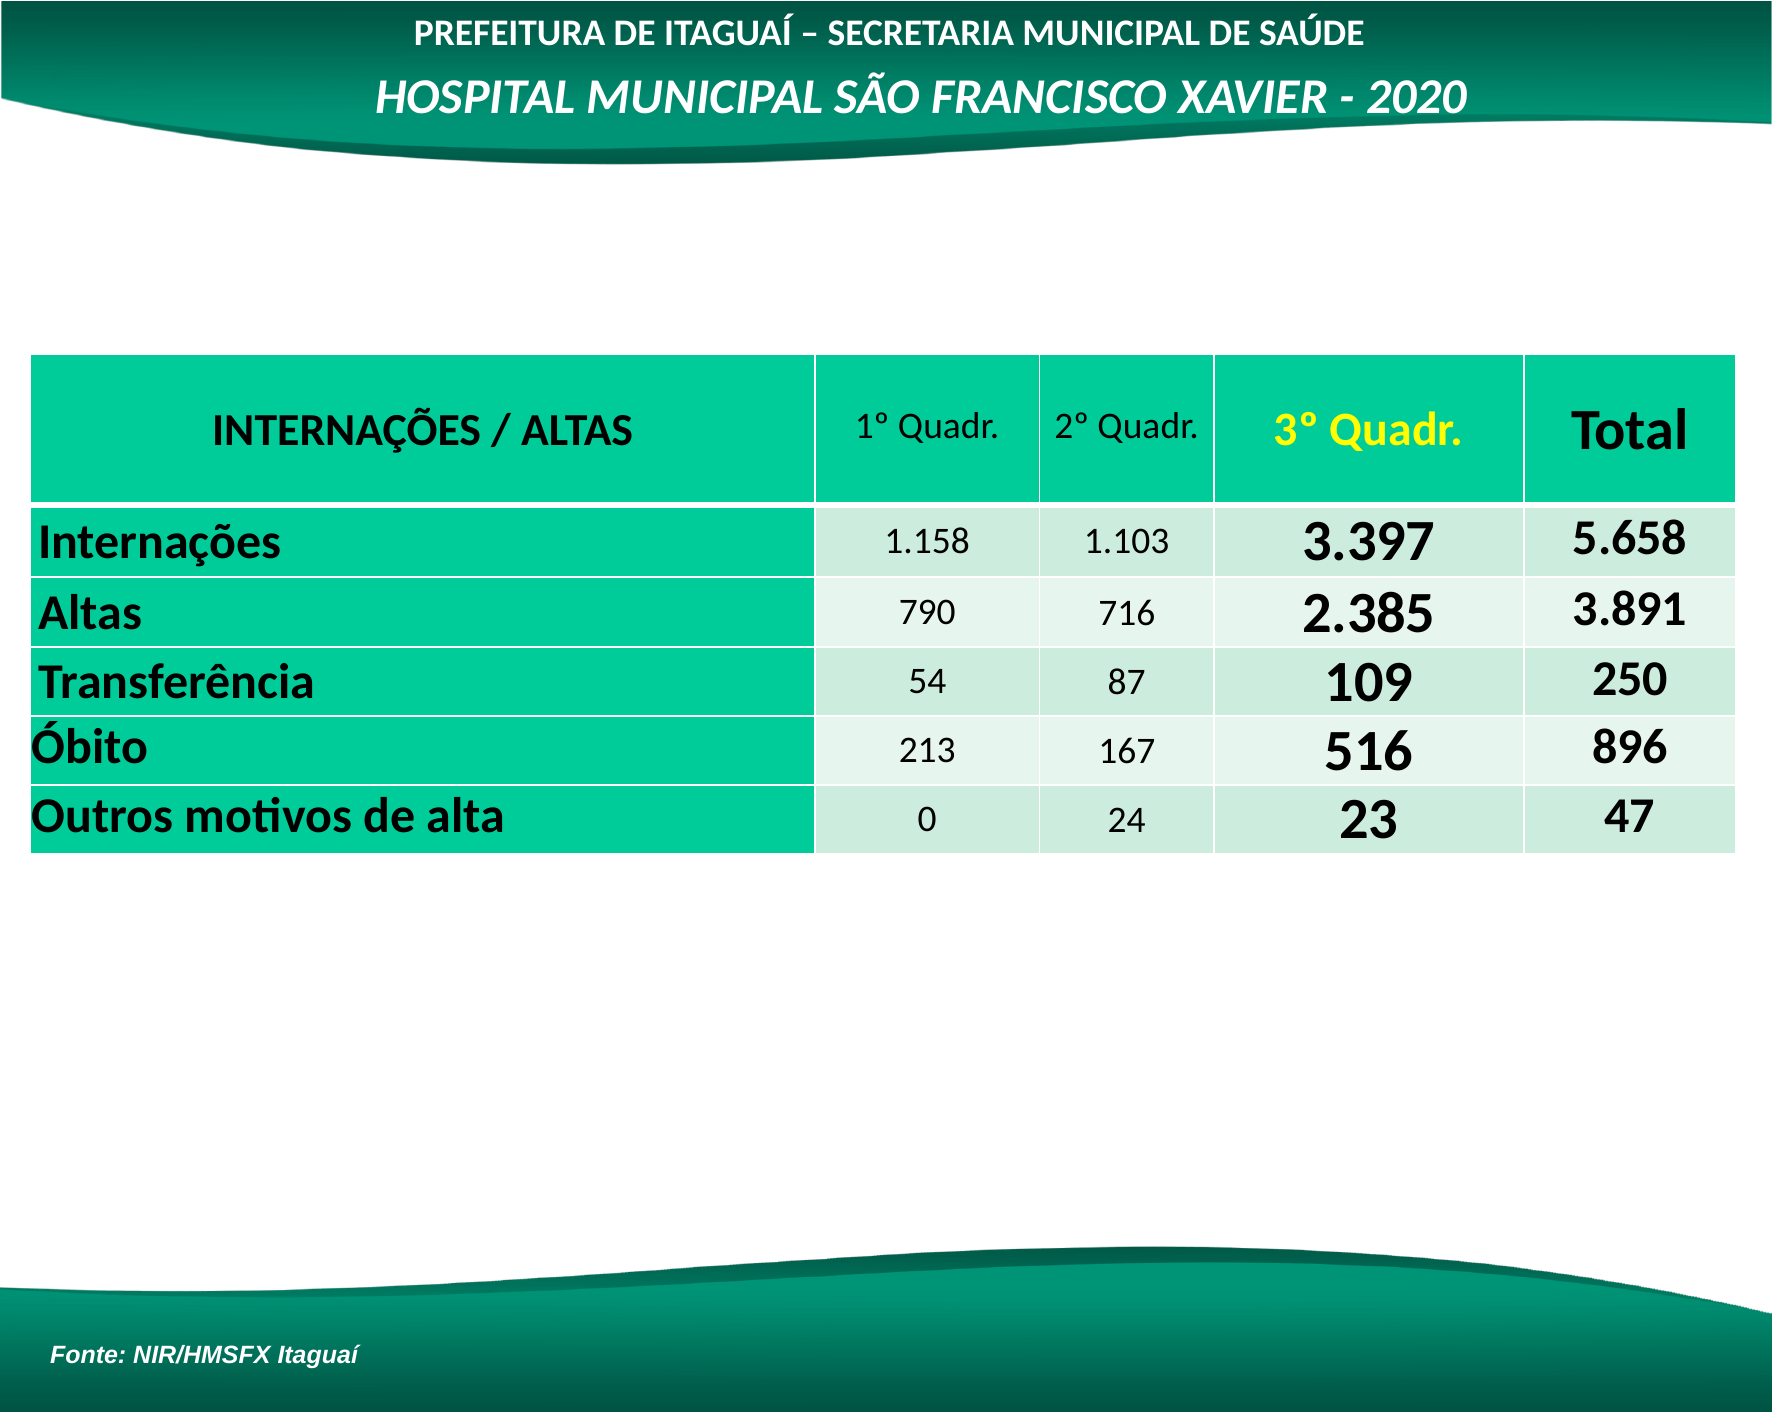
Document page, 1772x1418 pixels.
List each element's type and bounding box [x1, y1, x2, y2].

text_box [189, 135, 236, 142]
text_box [1074, 81, 1083, 112]
text_box [869, 73, 884, 78]
table_header [31, 355, 814, 502]
text_box [888, 81, 918, 113]
table_header [1040, 355, 1213, 502]
text_box [240, 1346, 253, 1362]
text_box [286, 1347, 293, 1363]
table_cell [1525, 578, 1735, 646]
text_box [1277, 21, 1297, 44]
text_box [476, 21, 489, 44]
text_box [772, 81, 800, 112]
text_box [957, 81, 980, 112]
text_box [1025, 21, 1052, 44]
table_header [1525, 355, 1735, 502]
table_header [1215, 355, 1523, 502]
table_cell [816, 717, 1039, 784]
text_box [1236, 81, 1263, 112]
text_box [711, 81, 735, 113]
picture [0, 1228, 1772, 1412]
text_box [691, 21, 711, 44]
text_box [67, 1350, 79, 1363]
text_box [760, 21, 780, 44]
text_box [134, 1346, 151, 1362]
table_cell [1215, 786, 1523, 853]
table_cell [1525, 648, 1735, 715]
table_cell [1040, 578, 1213, 646]
text_box [1303, 81, 1326, 112]
text_box [923, 21, 940, 44]
text_box [408, 81, 438, 113]
text_box [184, 1346, 201, 1362]
text_box [1261, 21, 1275, 45]
table_cell [1525, 508, 1735, 576]
text_box [1014, 81, 1044, 112]
text_box [633, 81, 662, 113]
table_cell [816, 786, 1039, 853]
table_cell [31, 648, 814, 715]
table_cell [1215, 508, 1523, 576]
text_box [885, 21, 902, 44]
text_box [640, 21, 654, 44]
text_box [1137, 21, 1141, 44]
text_box [556, 81, 573, 112]
text_box [340, 1350, 349, 1362]
text_box [665, 81, 695, 112]
text_box [848, 21, 862, 44]
table_cell [1040, 508, 1213, 576]
text_box [539, 21, 559, 45]
text_box [1301, 21, 1320, 45]
table_cell [1215, 648, 1523, 715]
text_box [616, 21, 636, 44]
text_box [1349, 21, 1363, 44]
text_box [1394, 81, 1416, 113]
table_cell [31, 786, 814, 853]
table_cell [1215, 578, 1523, 646]
text_box [982, 81, 1010, 112]
table_cell [816, 578, 1039, 646]
table_cell [1040, 717, 1213, 784]
text_box [713, 21, 733, 45]
table_cell [1215, 717, 1523, 784]
text_box [564, 21, 580, 44]
text_box [857, 81, 885, 112]
text_box [751, 81, 774, 112]
text_box [984, 21, 988, 44]
text_box [1047, 81, 1071, 113]
text_box [1265, 81, 1274, 112]
text_box [738, 81, 747, 112]
text_box [82, 1350, 94, 1362]
text_box [1277, 81, 1299, 112]
text_box [511, 21, 515, 44]
text_box [830, 21, 843, 45]
text_box [255, 1346, 270, 1362]
text_box [436, 21, 453, 44]
text_box [492, 81, 501, 112]
text_box [323, 1350, 336, 1363]
text_box [440, 81, 461, 113]
text_box [1235, 21, 1249, 44]
text_box [1058, 21, 1077, 45]
text_box [584, 21, 604, 44]
text_box [105, 1350, 117, 1363]
text_box [1418, 81, 1441, 112]
text_box [293, 1356, 299, 1363]
text_box [98, 1347, 104, 1363]
text_box [505, 81, 528, 112]
text_box [933, 81, 955, 112]
text_box [906, 21, 920, 44]
text_box [1086, 81, 1107, 113]
text_box [1147, 21, 1162, 44]
text_box [667, 21, 671, 44]
text_box [589, 81, 628, 112]
table_cell [1040, 786, 1213, 853]
text_box [1444, 81, 1466, 113]
text_box [1211, 21, 1231, 44]
text_box [524, 81, 552, 112]
table_cell [1040, 648, 1213, 715]
text_box [1135, 81, 1165, 113]
table_cell [31, 508, 814, 576]
text_box [352, 1348, 357, 1362]
text_box [804, 81, 821, 112]
text_box [699, 81, 708, 112]
text_box [738, 21, 757, 45]
text_box [675, 21, 692, 44]
text_box [493, 21, 507, 44]
text_box [864, 21, 881, 45]
text_box [299, 1350, 304, 1362]
text_box [1116, 21, 1132, 45]
text_box [835, 81, 856, 113]
text_box [377, 81, 406, 112]
text_box [308, 1350, 320, 1368]
text_box [279, 1346, 284, 1362]
text_box [1368, 81, 1391, 112]
table_header [816, 355, 1039, 502]
text_box [159, 1346, 175, 1362]
text_box [153, 1346, 158, 1362]
text_box [416, 21, 432, 44]
text_box [466, 81, 489, 112]
text_box [202, 1346, 215, 1362]
text_box [223, 1346, 237, 1363]
text_box [176, 1345, 184, 1363]
picture [2, 1, 1771, 182]
text_box [939, 21, 959, 44]
text_box [785, 14, 792, 44]
table_cell [816, 648, 1039, 715]
text_box [1163, 21, 1183, 44]
text_box [1179, 81, 1206, 112]
text_box [51, 1346, 65, 1362]
table_cell [1525, 717, 1735, 784]
text_box [1342, 97, 1352, 101]
text_box [215, 1346, 221, 1362]
text_box [1110, 81, 1134, 113]
table_cell [31, 717, 814, 784]
text_box [1206, 81, 1234, 112]
table_cell [31, 578, 814, 646]
text_box [457, 21, 471, 44]
table_cell [1525, 786, 1735, 853]
table_cell [816, 508, 1039, 576]
text_box [1083, 21, 1102, 44]
text_box [1117, 121, 1654, 142]
text_box [963, 21, 979, 44]
text_box [519, 21, 536, 44]
text_box [1187, 21, 1199, 44]
text_box [1325, 21, 1345, 44]
text_box [993, 21, 1013, 44]
